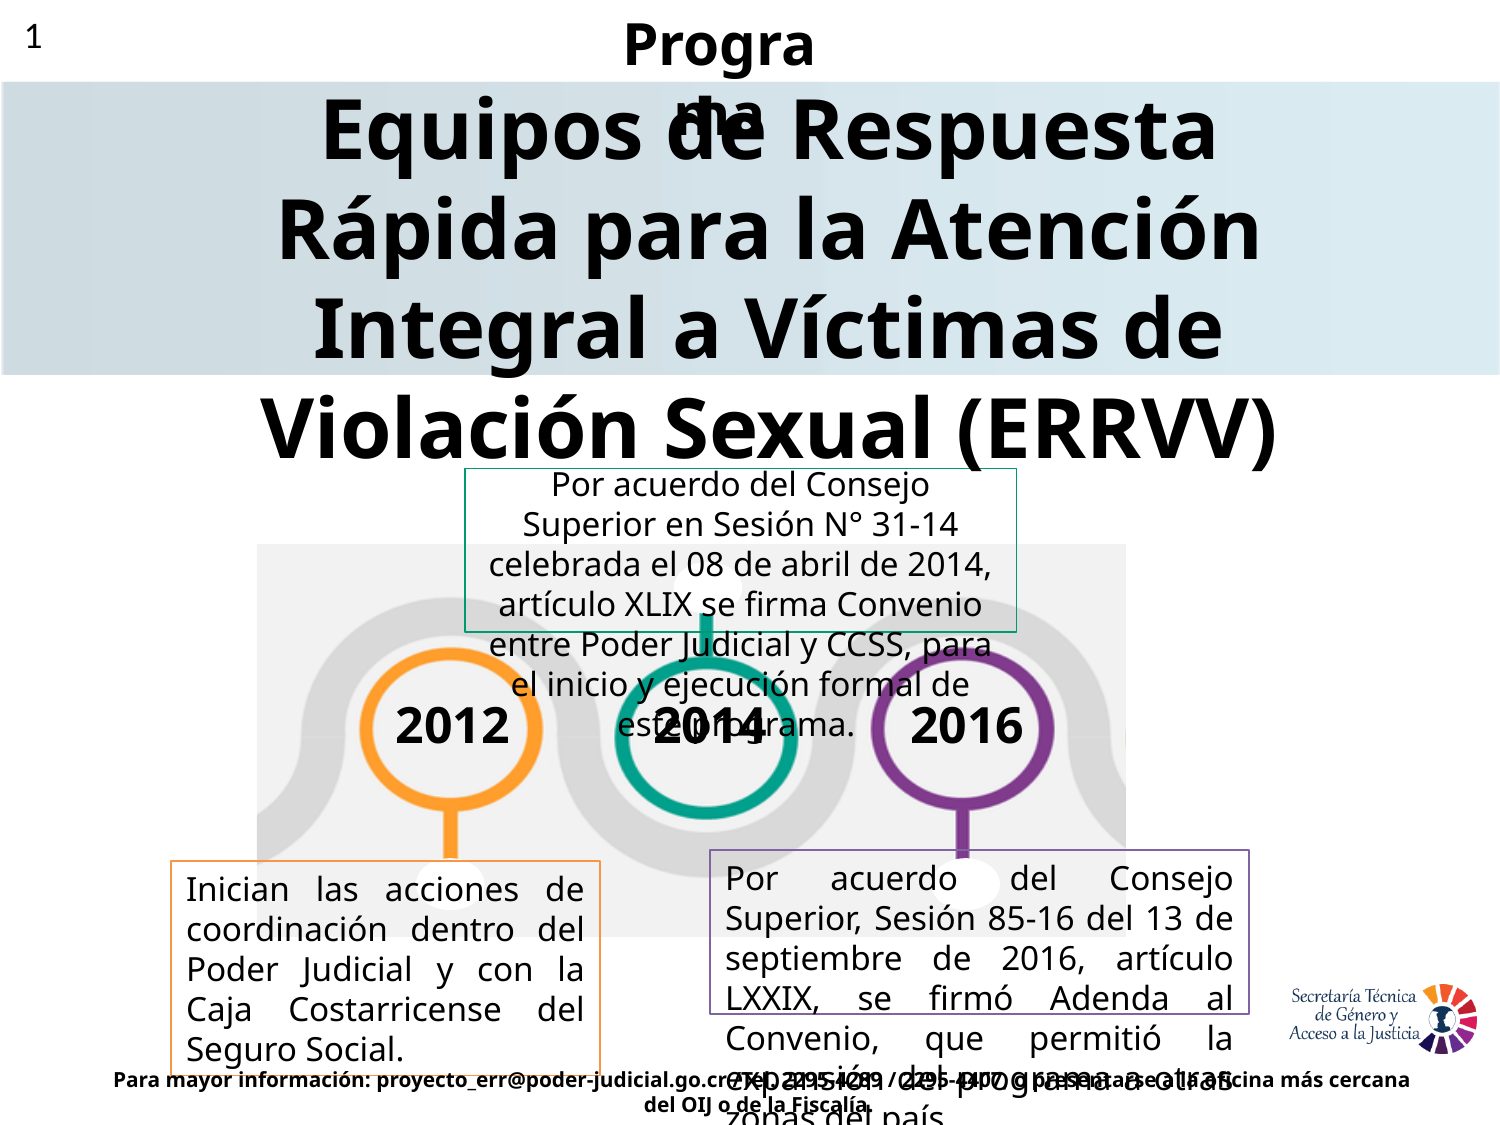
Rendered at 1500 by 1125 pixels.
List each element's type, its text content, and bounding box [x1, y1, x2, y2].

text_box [170, 455, 1250, 1068]
text_box Para mayor información: proyecto_err@poder-judicial.go.cr /Tel. 2295-4289 / 2295-4407, o presentarse a la oficina más cercana del OIJ o de la Fiscalía. [93, 1059, 1430, 1125]
text_box Equipos de Respuesta Rápida para la Atención Integral a Víctimas de Violación Sexual (ERRVV) [902, 23, 1294, 484]
text_box Equipos de Respuesta Rápida para la Atención Integral a Víctimas de Violación Sexual (ERRVV) [246, 23, 598, 454]
text_box 1 [0, 0, 67, 69]
picture [603, 0, 897, 979]
picture [1288, 984, 1477, 1054]
